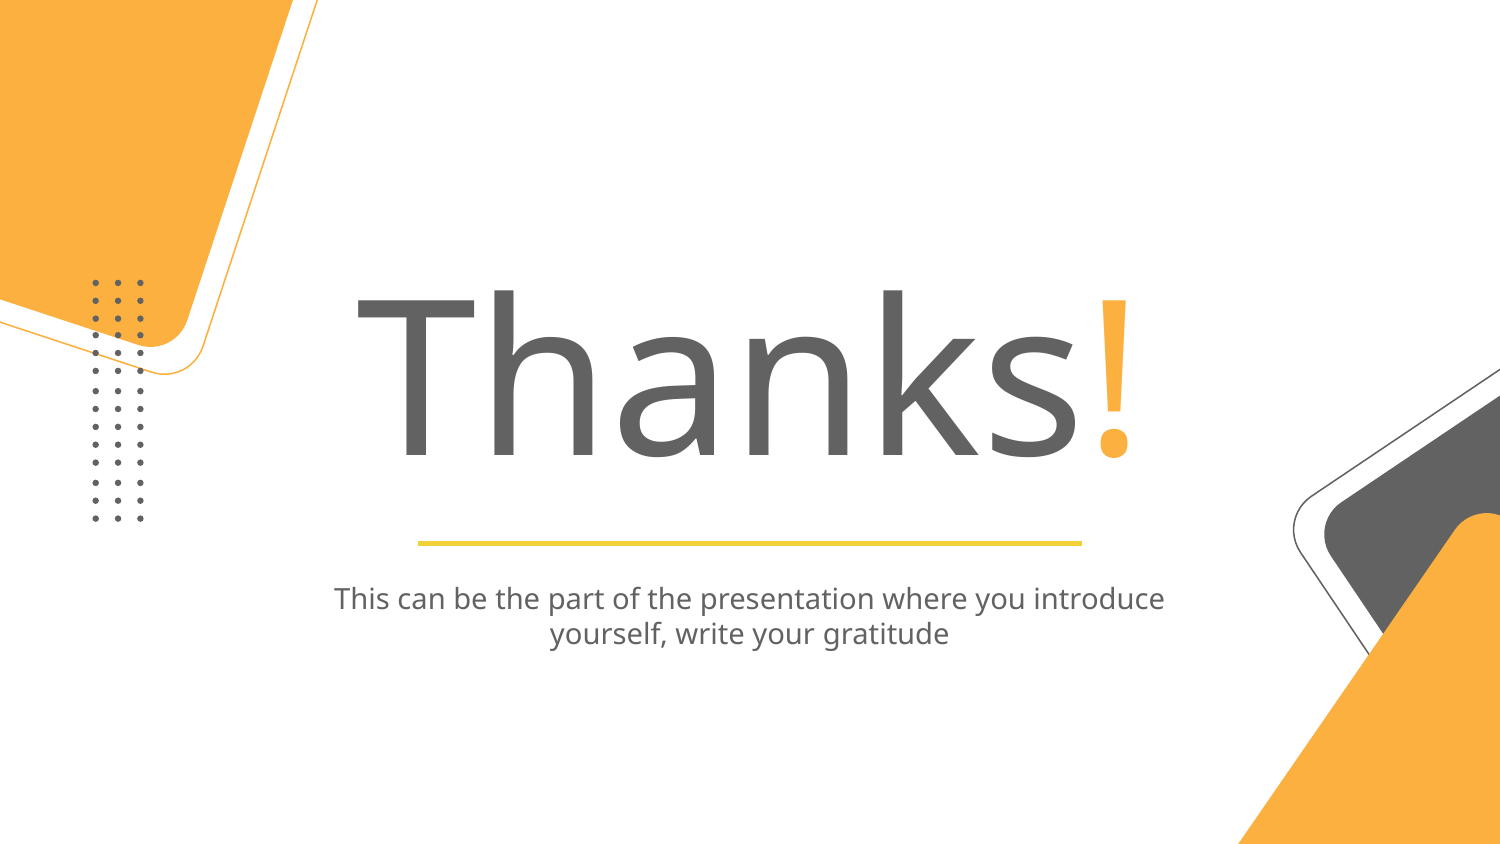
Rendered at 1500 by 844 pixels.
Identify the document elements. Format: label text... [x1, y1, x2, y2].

title Thanks! [293, 181, 1207, 557]
subtitle This can be the part of the presentation where you introduce yourself, write your gratitude [293, 565, 1207, 670]
